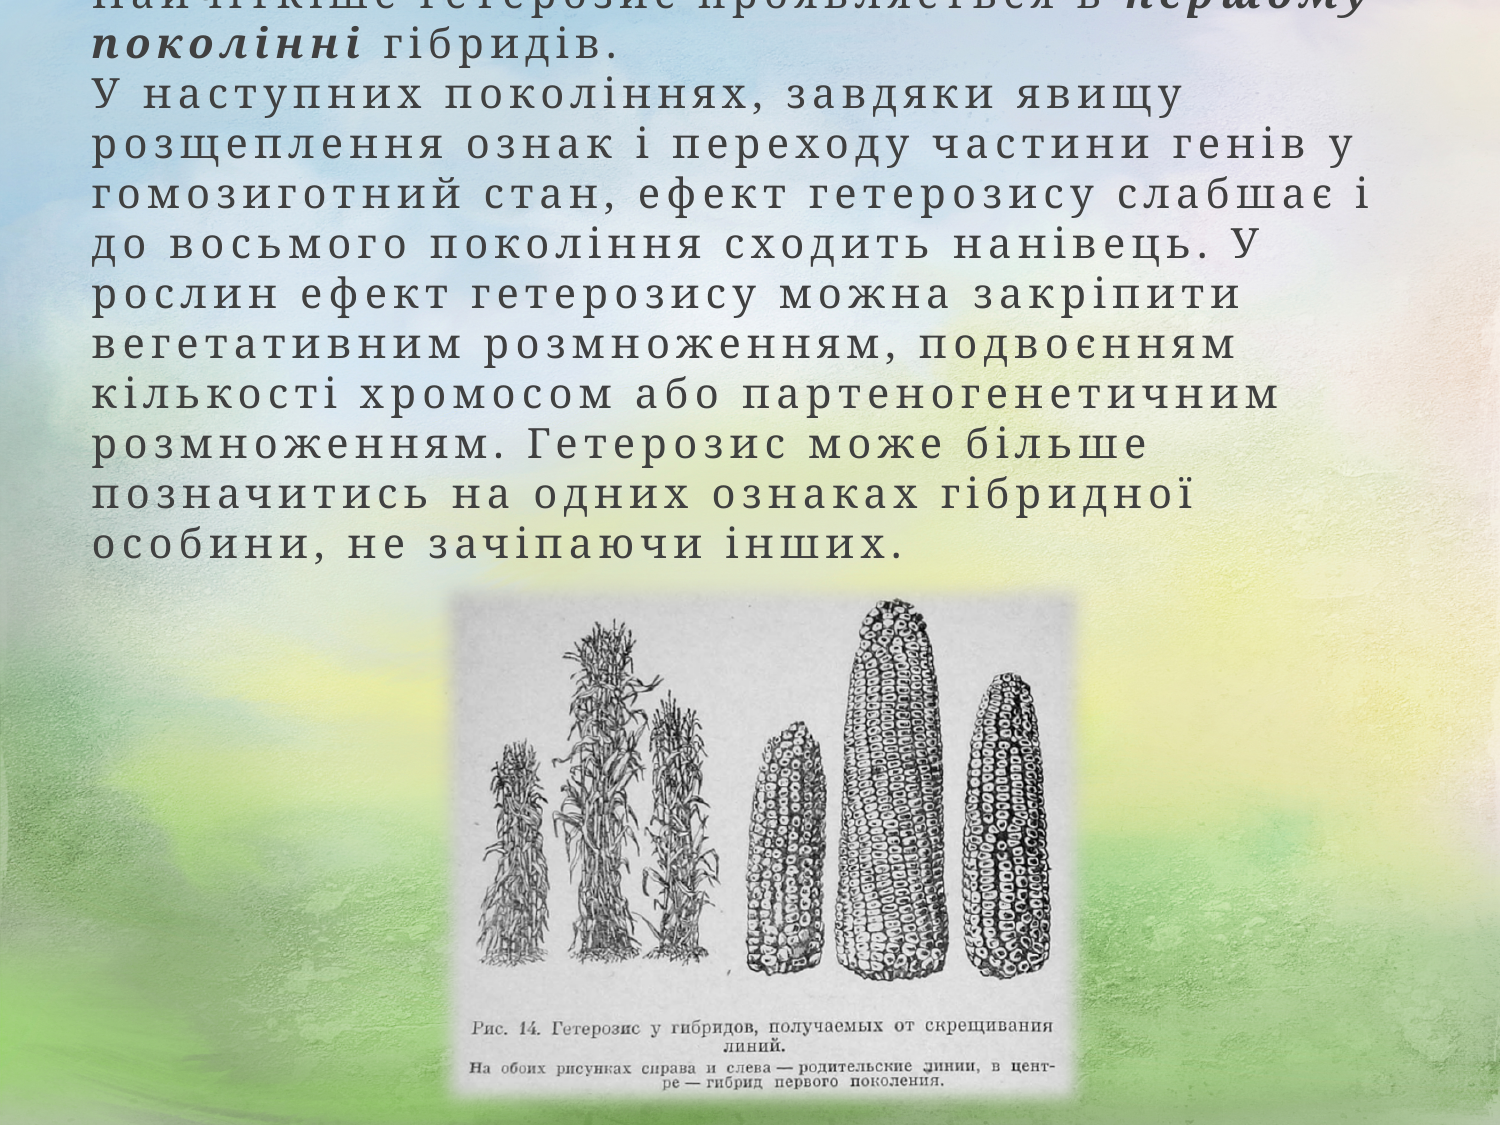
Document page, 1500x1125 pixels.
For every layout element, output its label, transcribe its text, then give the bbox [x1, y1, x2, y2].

title Найчіткіше гетерозис проявляється в першому поколінні гібридів. У наступних поколіннях, завдяки явищу розщеплення ознак і переходу частини генів у гомозиготний стан, ефект гетерозису слабшає і до восьмого покоління сходить нанівець. У рослин ефект гетерозису можна закріпити вегетативним розмноженням, подвоєнням кількості хромосом або партеногенетичним розмноженням. Гетерозис може більше позначитись на одних ознаках гібридної особини, не зачіпаючи інших. [76, 90, 1412, 575]
picture [0, 0, 1500, 1125]
